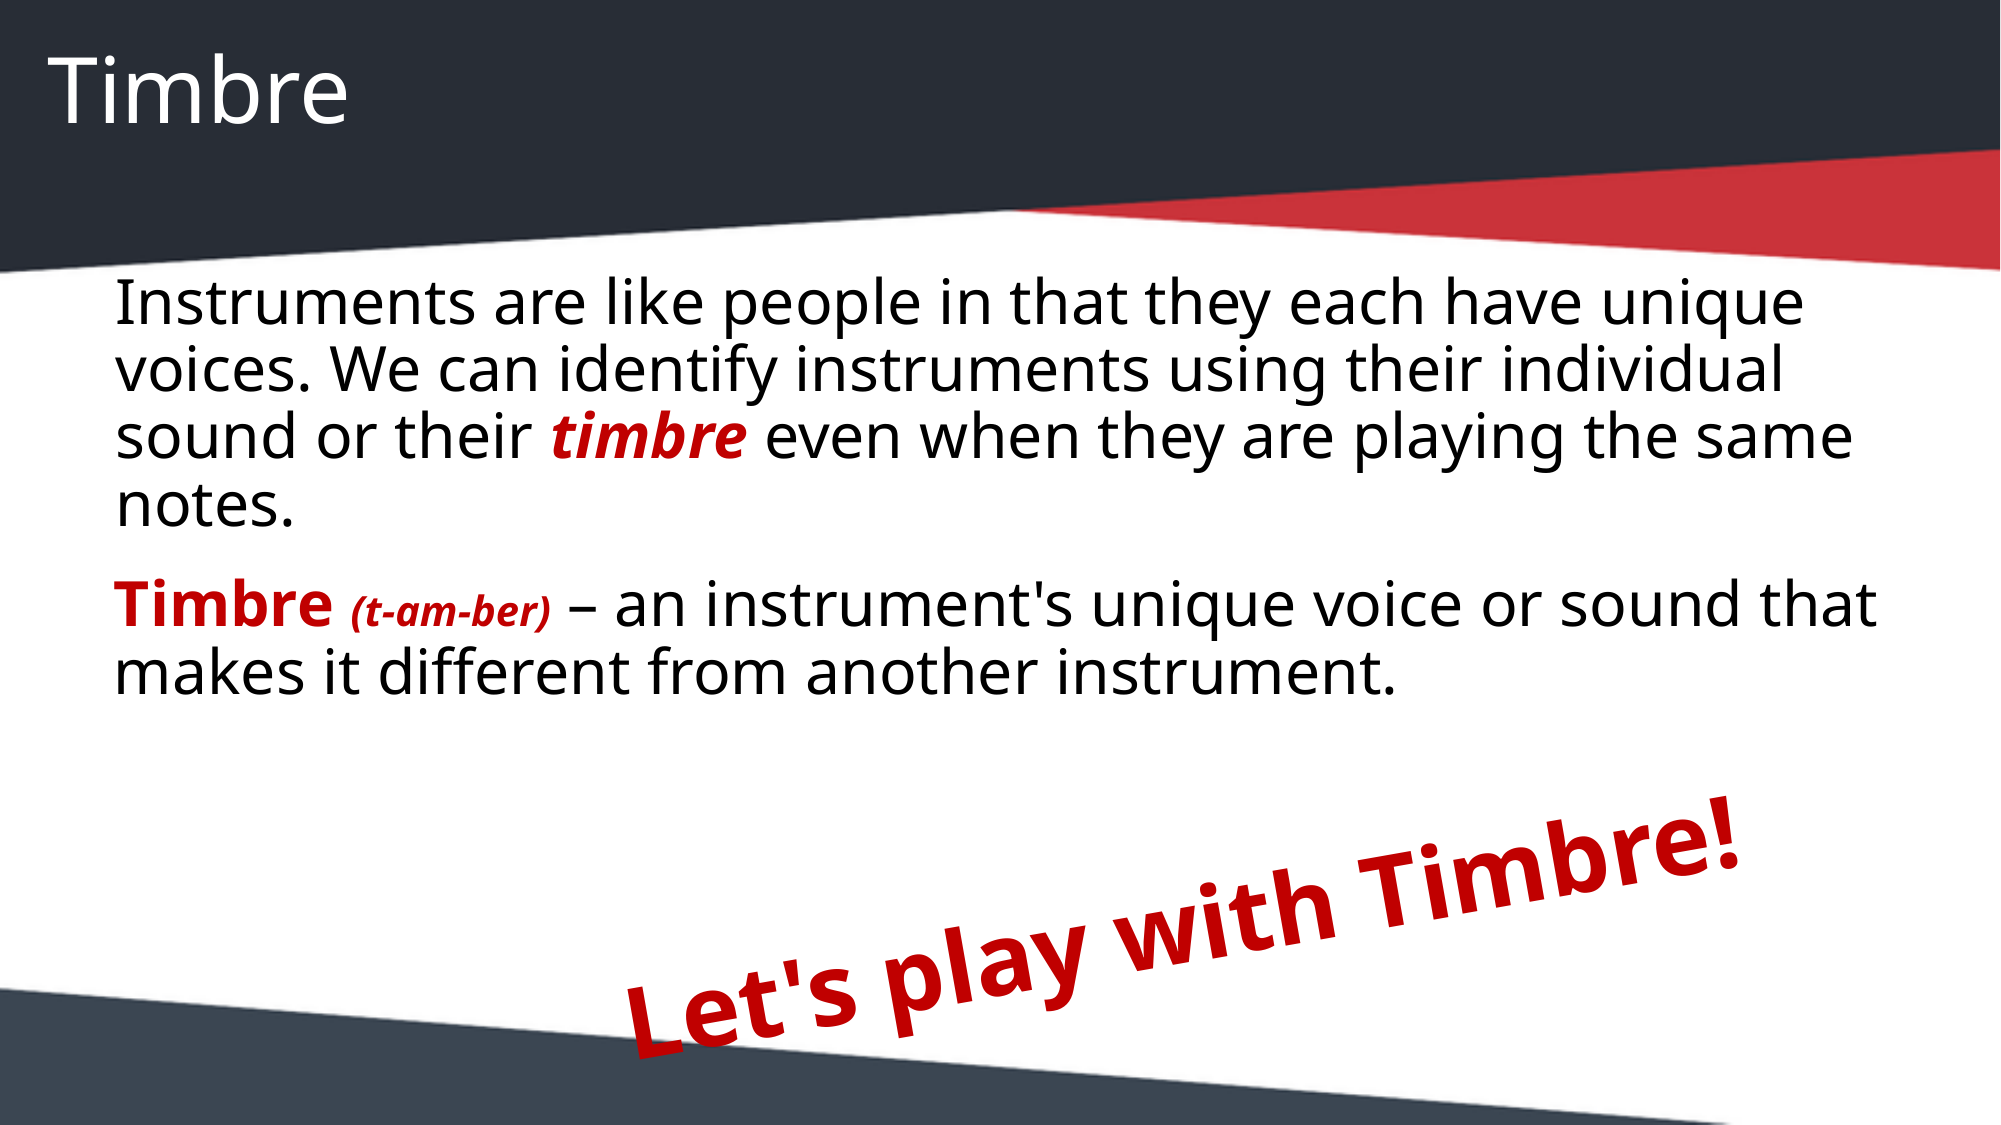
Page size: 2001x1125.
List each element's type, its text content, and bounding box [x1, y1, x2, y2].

text_box Timbre (t-am-ber) – an instrument's unique voice or sound that makes it different from another instrument. [98, 565, 1901, 708]
text_box Let's play with Timbre! [598, 754, 1773, 1091]
title Timbre [32, 42, 381, 146]
picture [0, 0, 2001, 1125]
list Instruments are like people in that they each have unique voices. We can identify instruments using their individual sound or their timbre even when they are playing the same notes. [100, 262, 1900, 526]
